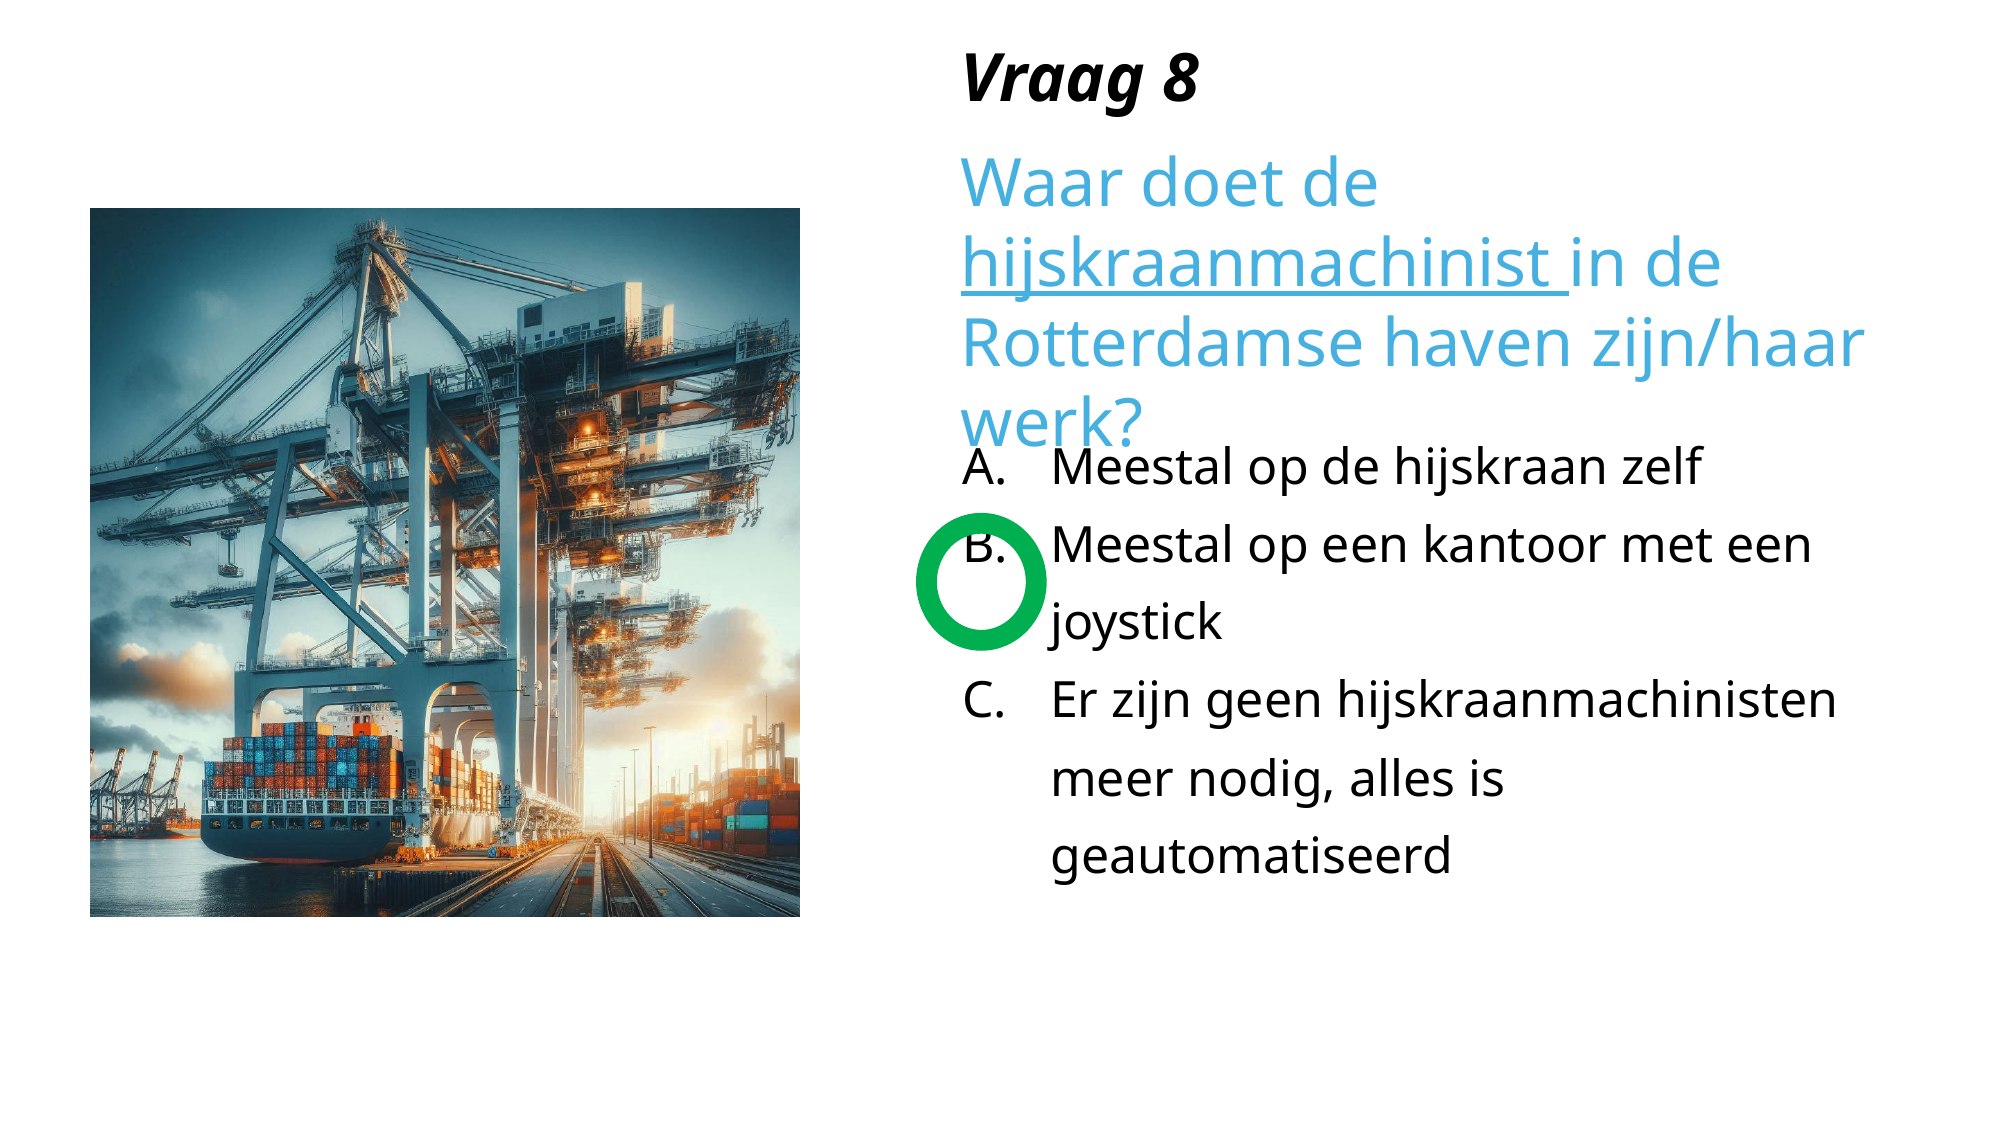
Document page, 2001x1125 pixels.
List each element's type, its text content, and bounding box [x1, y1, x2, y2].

text_box [924, 521, 1038, 642]
text_box Meestal op de hijskraan zelf Meestal op een kantoor met een joystick Er zijn geen hijskraanmachinisten meer nodig, alles is geautomatiseerd [932, 408, 1902, 892]
text_box Vraag 8 Waar doet de hijskraanmachinist in de Rotterdamse haven zijn/haar werk? [945, 18, 1958, 513]
picture [90, 207, 800, 918]
